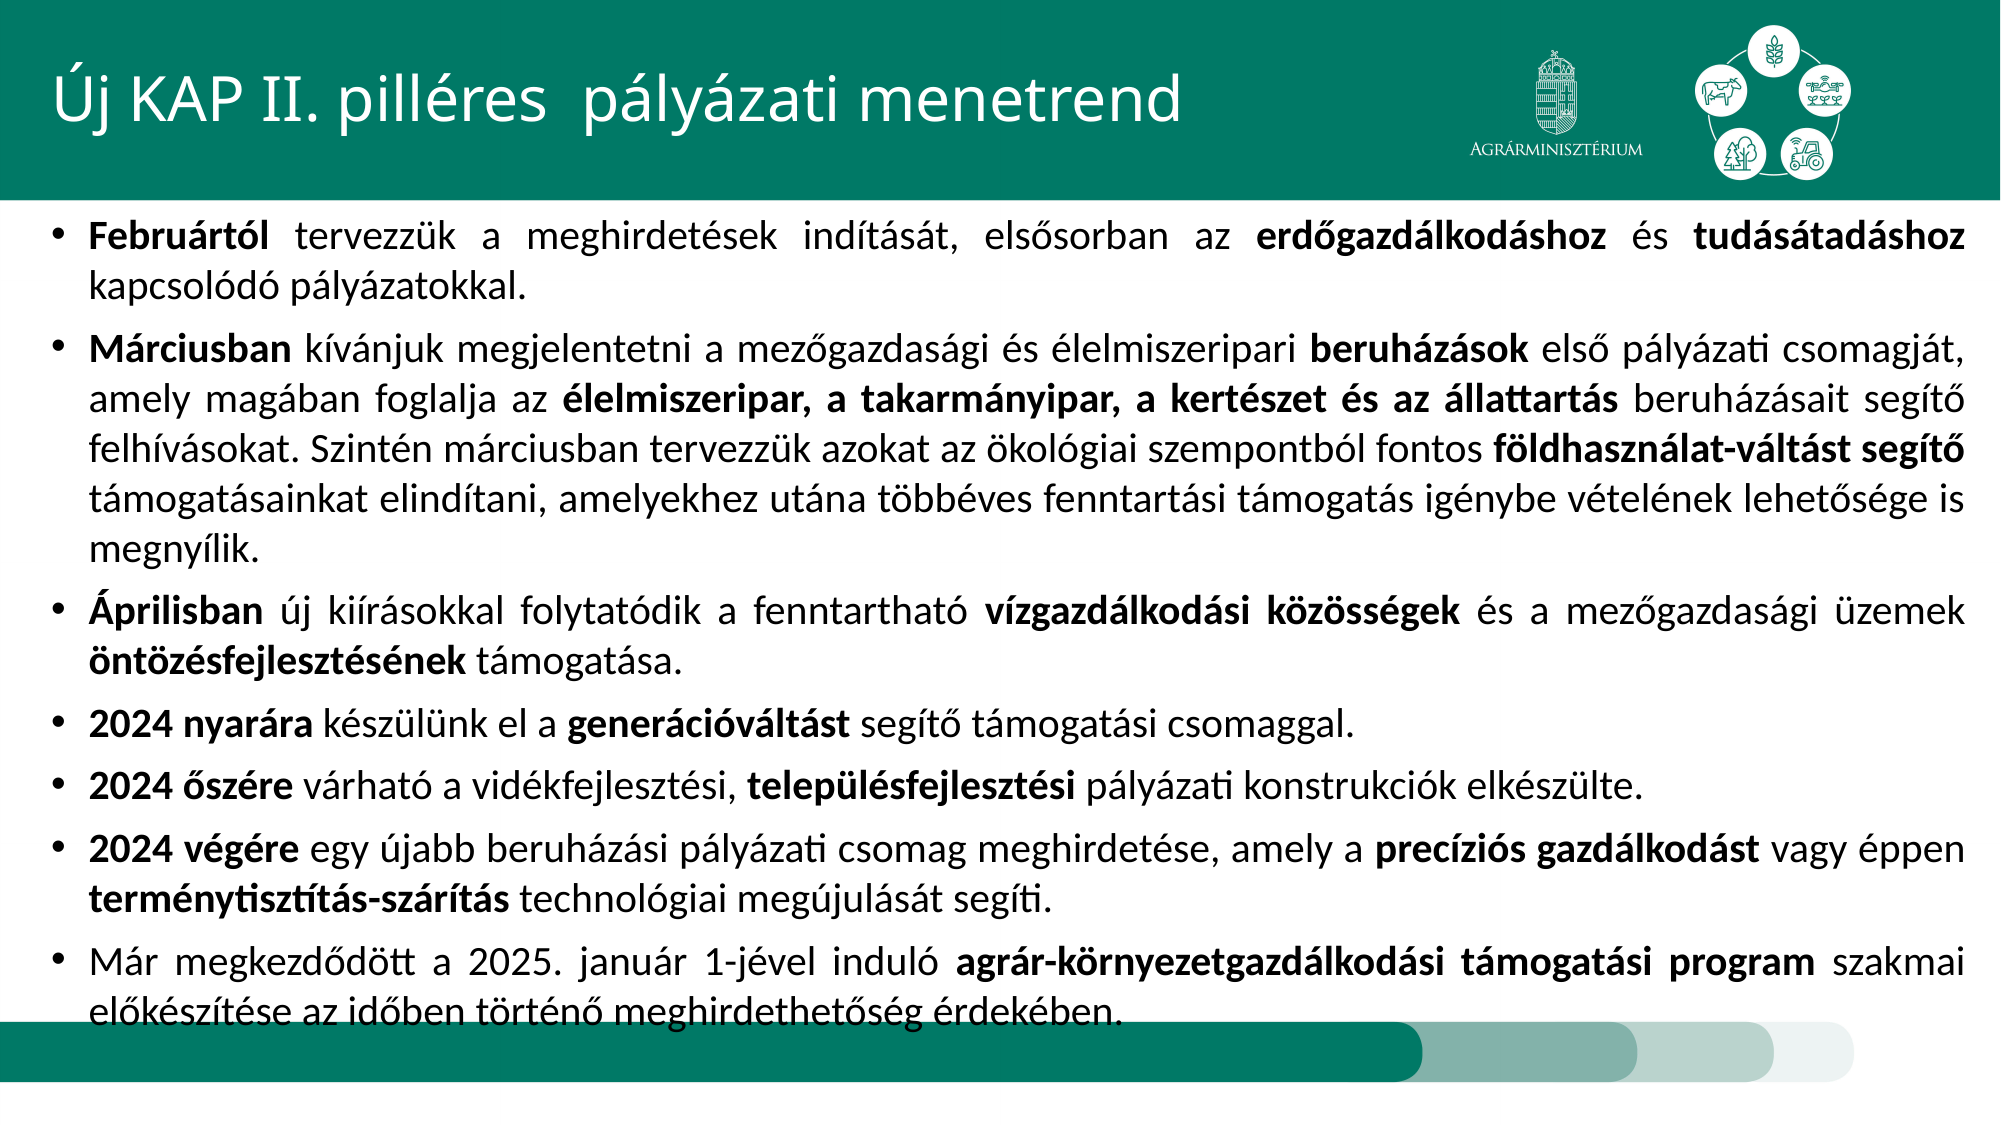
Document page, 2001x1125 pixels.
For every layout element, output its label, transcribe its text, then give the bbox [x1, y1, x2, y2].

title Új KAP II. pilléres pályázati menetrend [35, 0, 1863, 200]
picture [0, 0, 2001, 1125]
list Februártól tervezzük a meghirdetések indítását, elsősorban az erdőgazdálkodáshoz és tudásátadáshoz kapcsolódó pályázatokkal. Márciusban kívánjuk megjelentetni a mezőgazdasági és élelmiszeripari beruházások első pályázati csomagját, amely magában foglalja az élelmiszeripar, a takarmányipar, a kertészet és az állattartás beruházásait segítő felhívásokat. Szintén márciusban tervezzük azokat az ökológiai szempontból fontos földhasználat-váltást segítő támogatásainkat elindítani, amelyekhez utána többéves fenntartási támogatás igénybe vételének lehetősége is megnyílik. Áprilisban új kiírásokkal folytatódik a fenntartható vízgazdálkodási közösségek és a mezőgazdasági üzemek öntözésfejlesztésének támogatása. 2024 nyarára készülünk el a generációváltást segítő támogatási csomaggal. 2024 őszére várható a vidékfejlesztési, településfejlesztési pályázati konstrukciók elkészülte. 2024 végére egy újabb beruházási pályázati csomag meghirdetése, amely a precíziós gazdálkodást vagy éppen terménytisztítás-szárítás technológiai megújulását segíti. Már megkezdődött a 2025. január 1-jével induló agrár-környezetgazdálkodási támogatási program szakmai előkészítése az időben történő meghirdethetőség érdekében. [35, 200, 1981, 1040]
